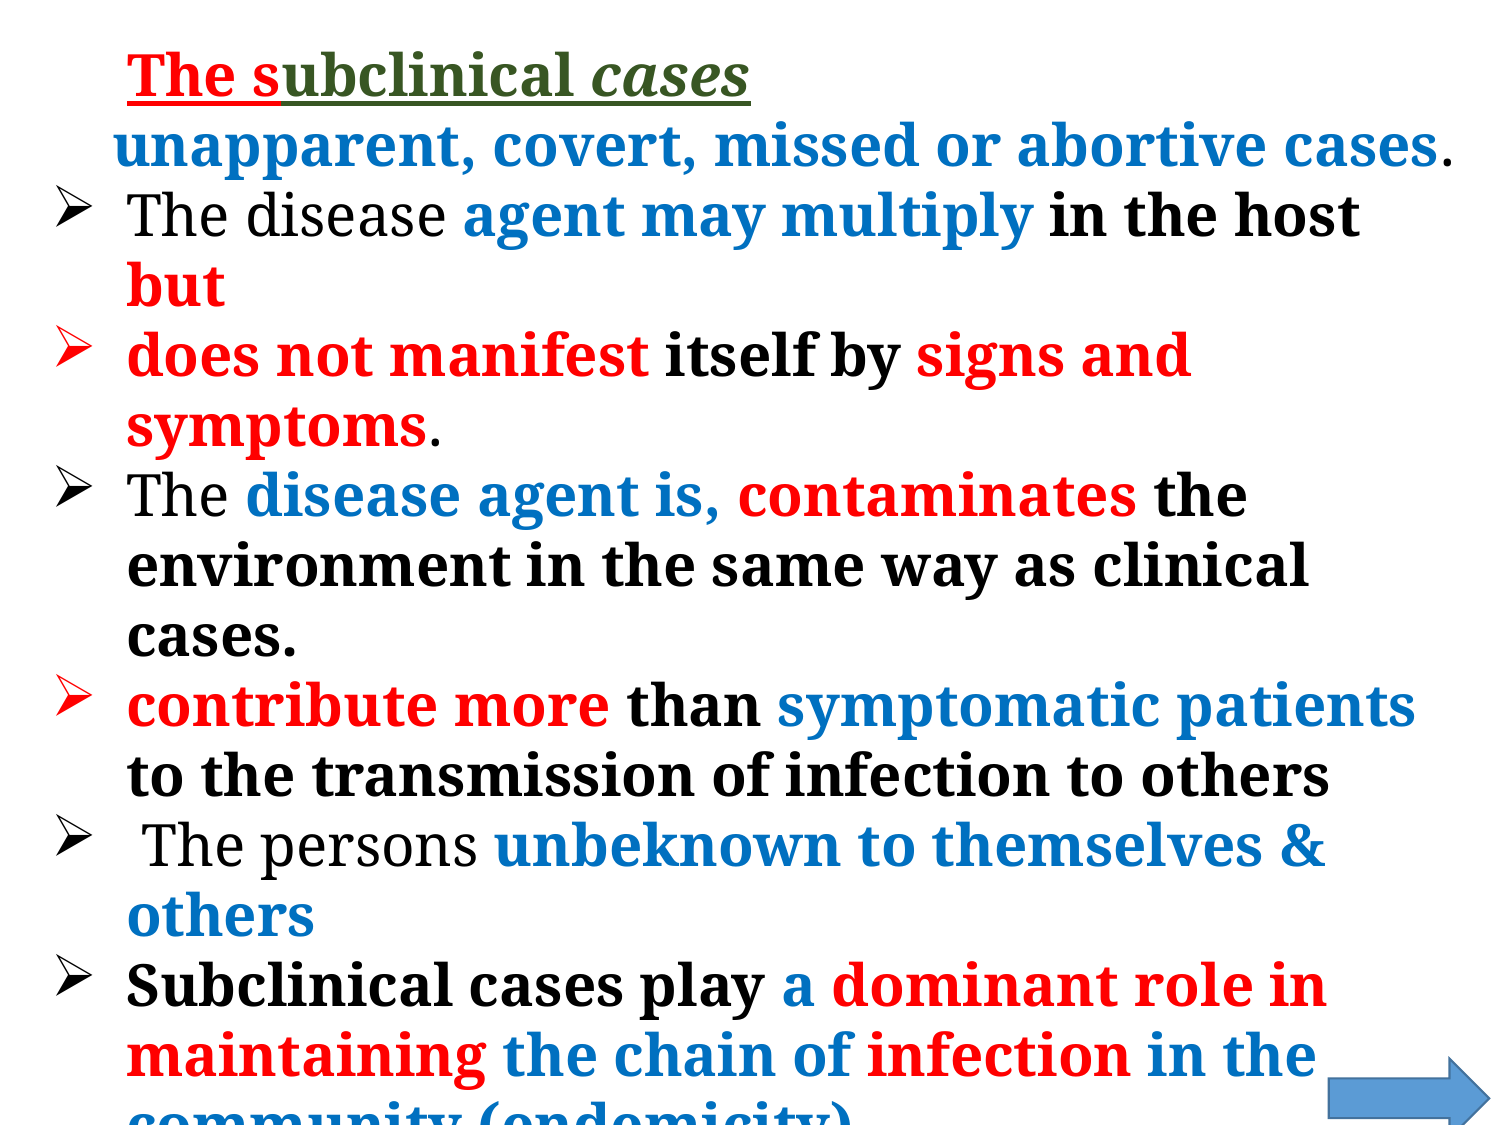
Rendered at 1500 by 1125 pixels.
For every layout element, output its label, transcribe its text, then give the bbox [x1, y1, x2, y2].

text_box The subclinical cases unapparent, covert, missed or abortive cases. The disease agent may multiply in the host but does not manifest itself by signs and symptoms. The disease agent is, contaminates the environment in the same way as clinical cases. contribute more than symptomatic patients to the transmission of infection to others The persons unbeknown to themselves & others Subclinical cases play a dominant role in maintaining the chain of infection in the community (endemicity). detected only by laboratory tests, e.g., organism, antibody response, biochemical [36, 30, 1490, 1125]
text_box [1327, 1056, 1491, 1125]
